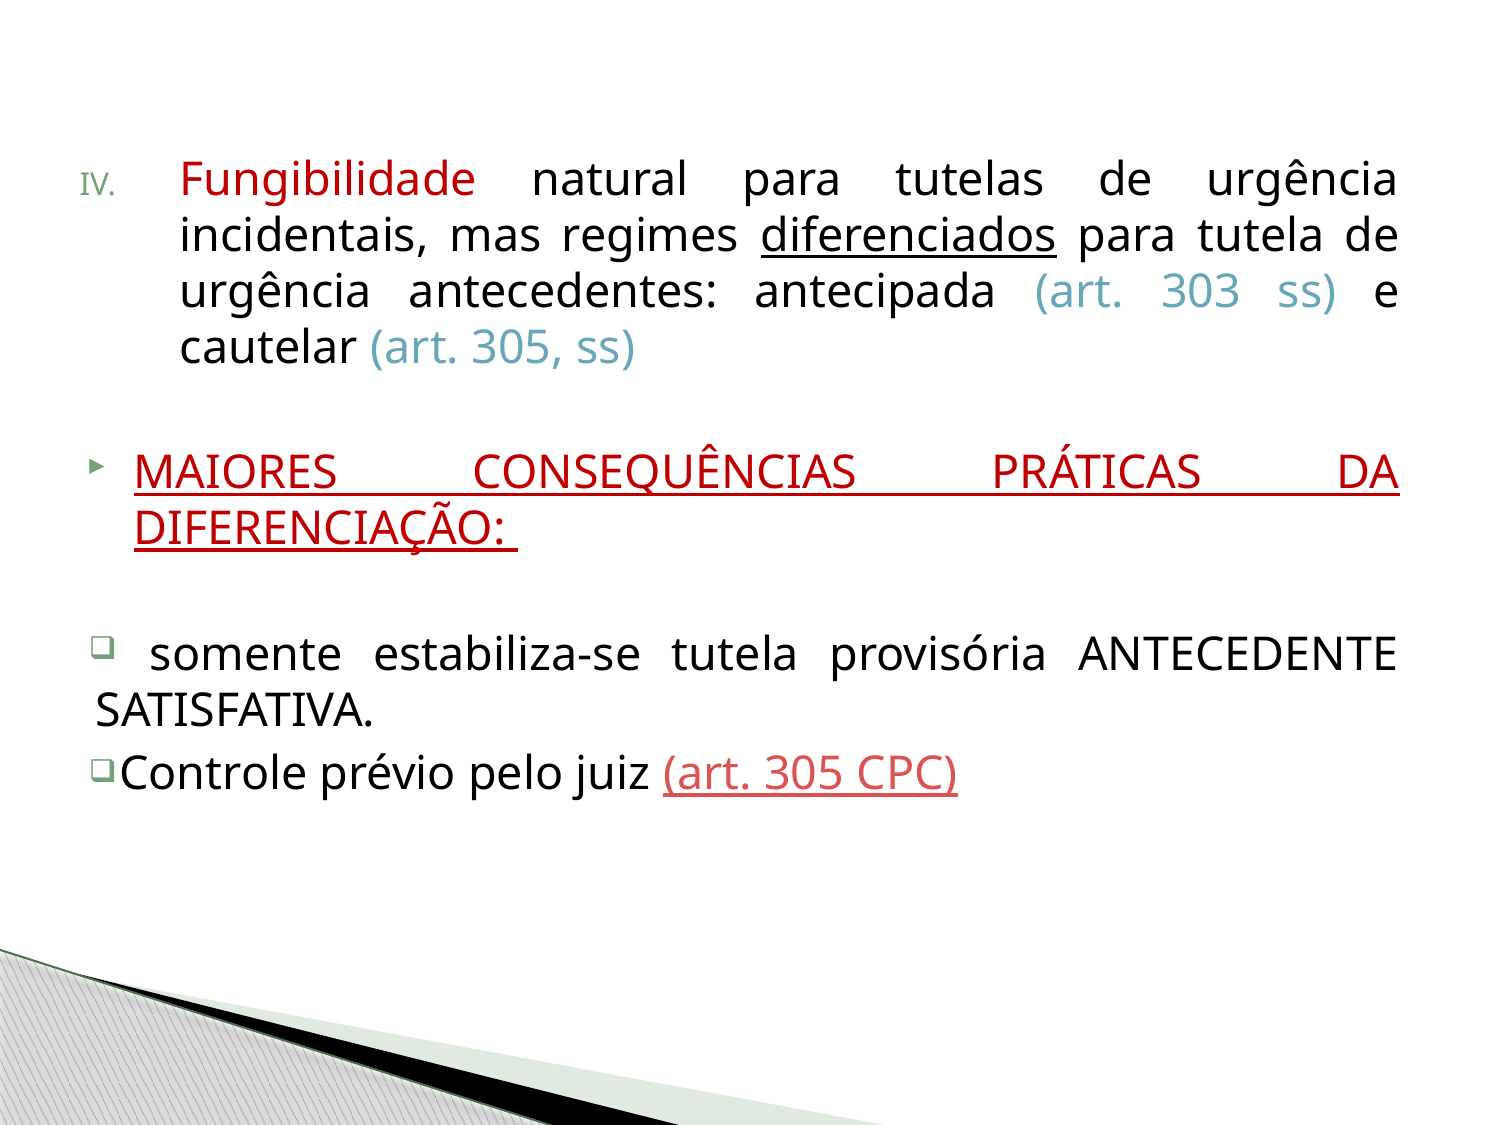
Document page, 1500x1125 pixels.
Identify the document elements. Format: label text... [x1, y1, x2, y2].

list Fungibilidade natural para tutelas de urgência incidentais, mas regimes diferenciados para tutela de urgência antecedentes: antecipada (art. 303 ss) e cautelar (art. 305, ss) MAIORES CONSEQUÊNCIAS PRÁTICAS DA DIFERENCIAÇÃO: somente estabiliza-se tutela provisória ANTECEDENTE SATISFATIVA. Controle prévio pelo juiz (art. 305 CPC) [64, 78, 1415, 821]
